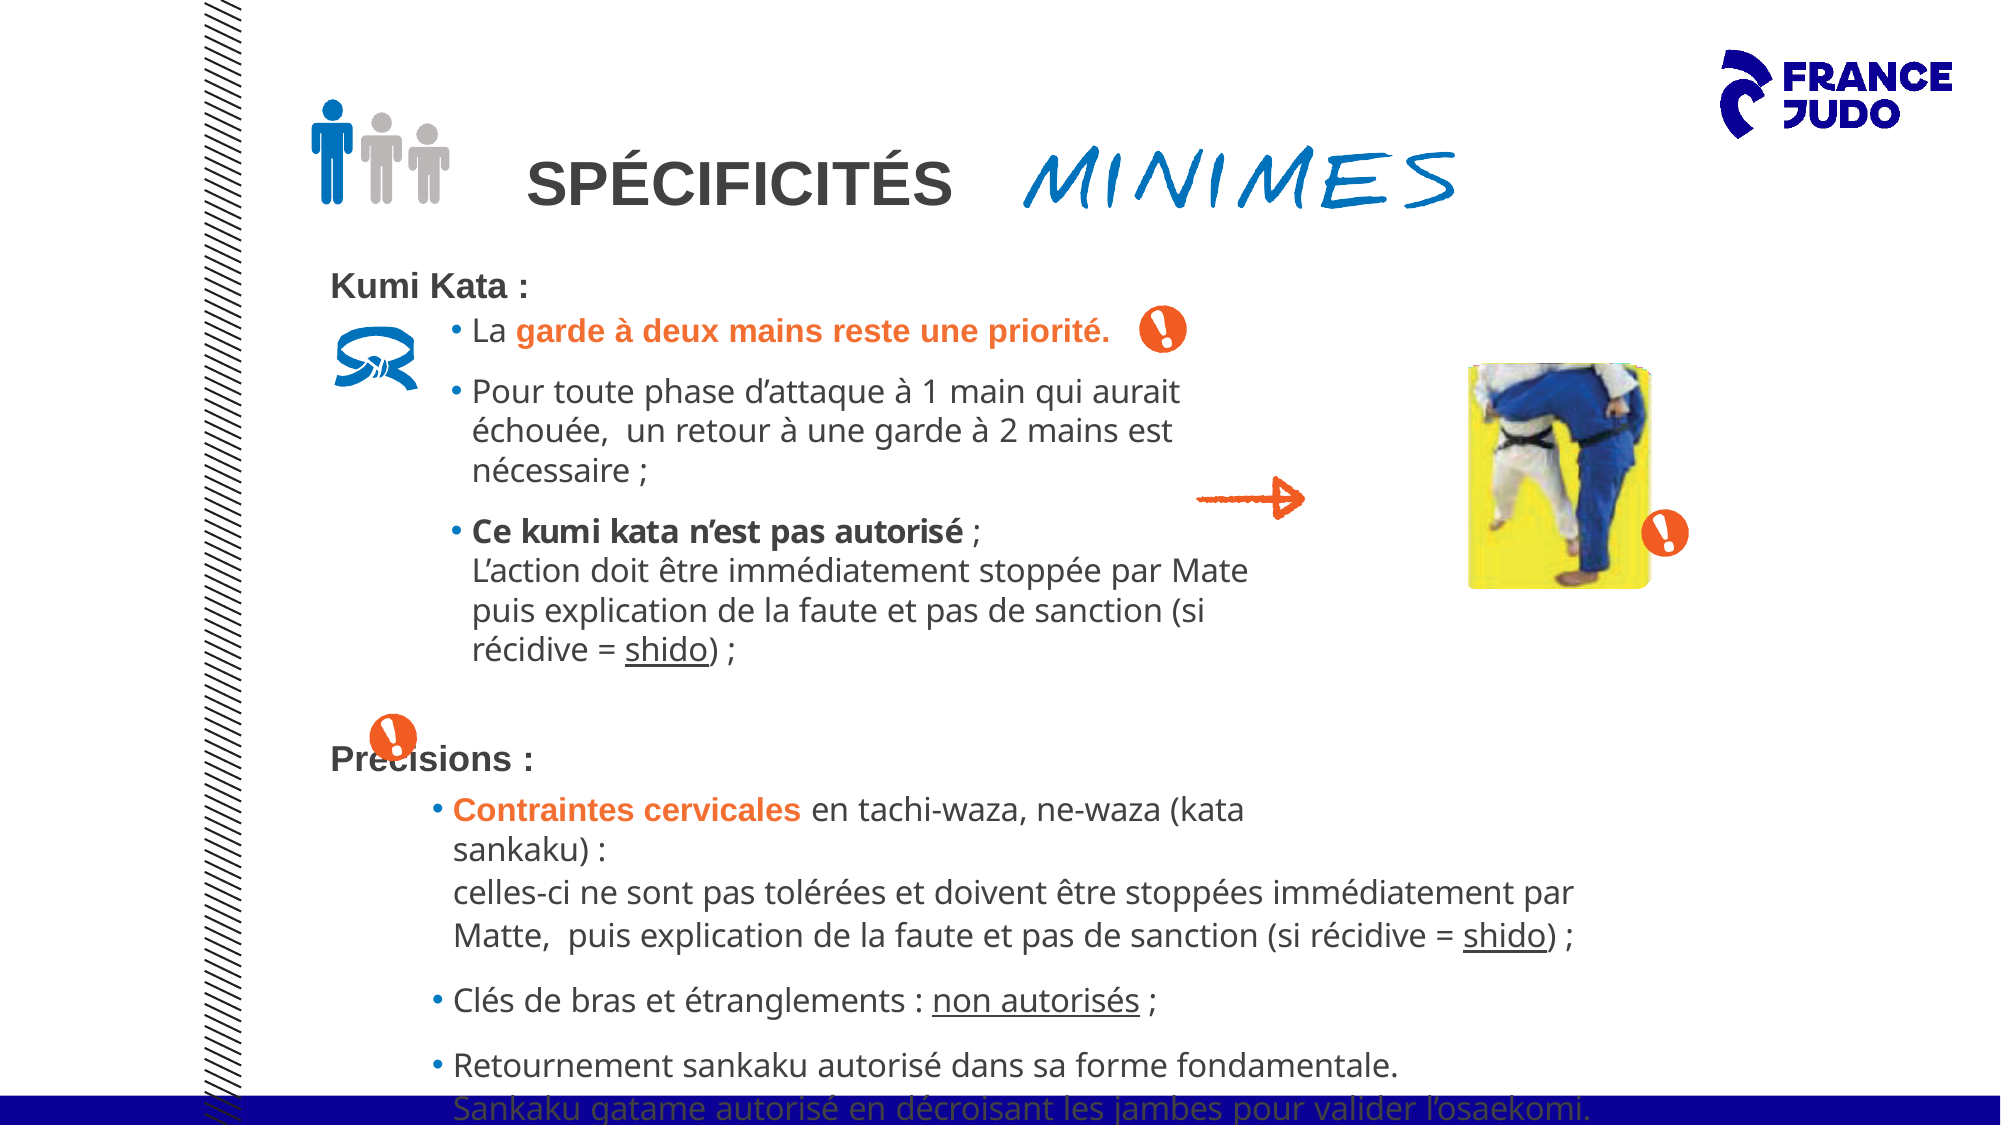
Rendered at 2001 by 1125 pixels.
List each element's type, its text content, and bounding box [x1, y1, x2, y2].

text_box Kumi Kata : La garde à deux mains reste une priorité. Pour toute phase d’attaque à 1 main qui aurait échouée, un retour à une garde à 2 mains est nécessaire ; Ce kumi kata n’est pas autorisé ; L’action doit être immédiatement stoppée par Mate puis explication de la faute et pas de sanction (si récidive = shido) ; Précisions : Contraintes cervicales en tachi-waza, ne-waza (kata sankaku) : celles-ci ne sont pas tolérées et doivent être stoppées immédiatement par Matte, puis explication de la faute et pas de sanction (si récidive = shido) ; Clés de bras et étranglements : non autorisés ; Retournement sankaku autorisé dans sa forme fondamentale. Sankaku gatame autorisé en décroisant les jambes pour valider l’osaekomi. [328, 1078, 1613, 1125]
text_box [369, 145, 1689, 762]
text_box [334, 326, 369, 391]
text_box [271, 67, 1742, 1078]
picture [1691, 20, 1980, 168]
